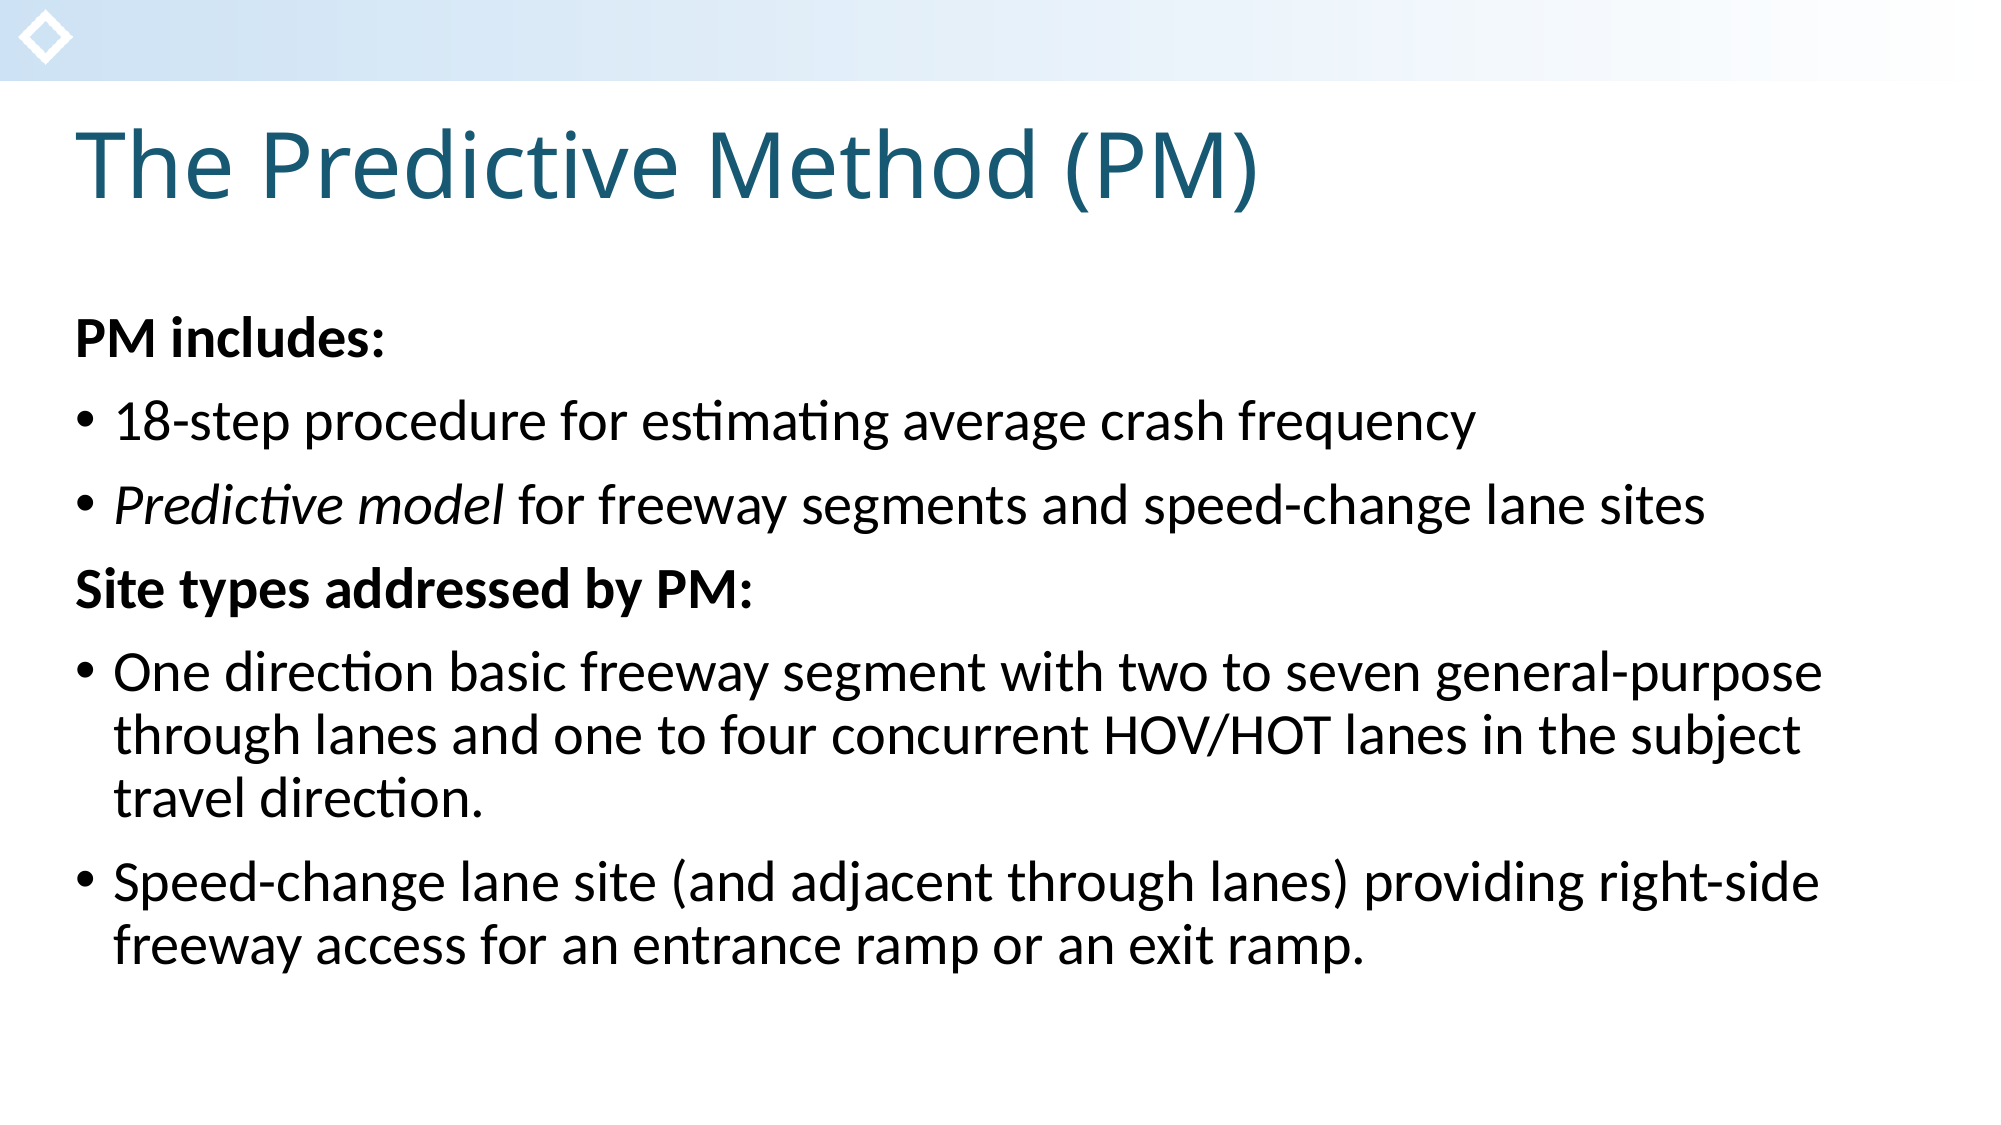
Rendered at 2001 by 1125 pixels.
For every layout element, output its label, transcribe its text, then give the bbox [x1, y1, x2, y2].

picture [0, 0, 2001, 81]
list PM includes: 18-step procedure for estimating average crash frequency Predictive model for freeway segments and speed-change lane sites Site types addressed by PM: One direction basic freeway segment with two to seven general-purpose through lanes and one to four concurrent HOV/HOT lanes in the subject travel direction. Speed-change lane site (and adjacent through lanes) providing right-side freeway access for an entrance ramp or an exit ramp. [60, 299, 1955, 1066]
title The Predictive Method (PM) [60, 59, 1786, 278]
